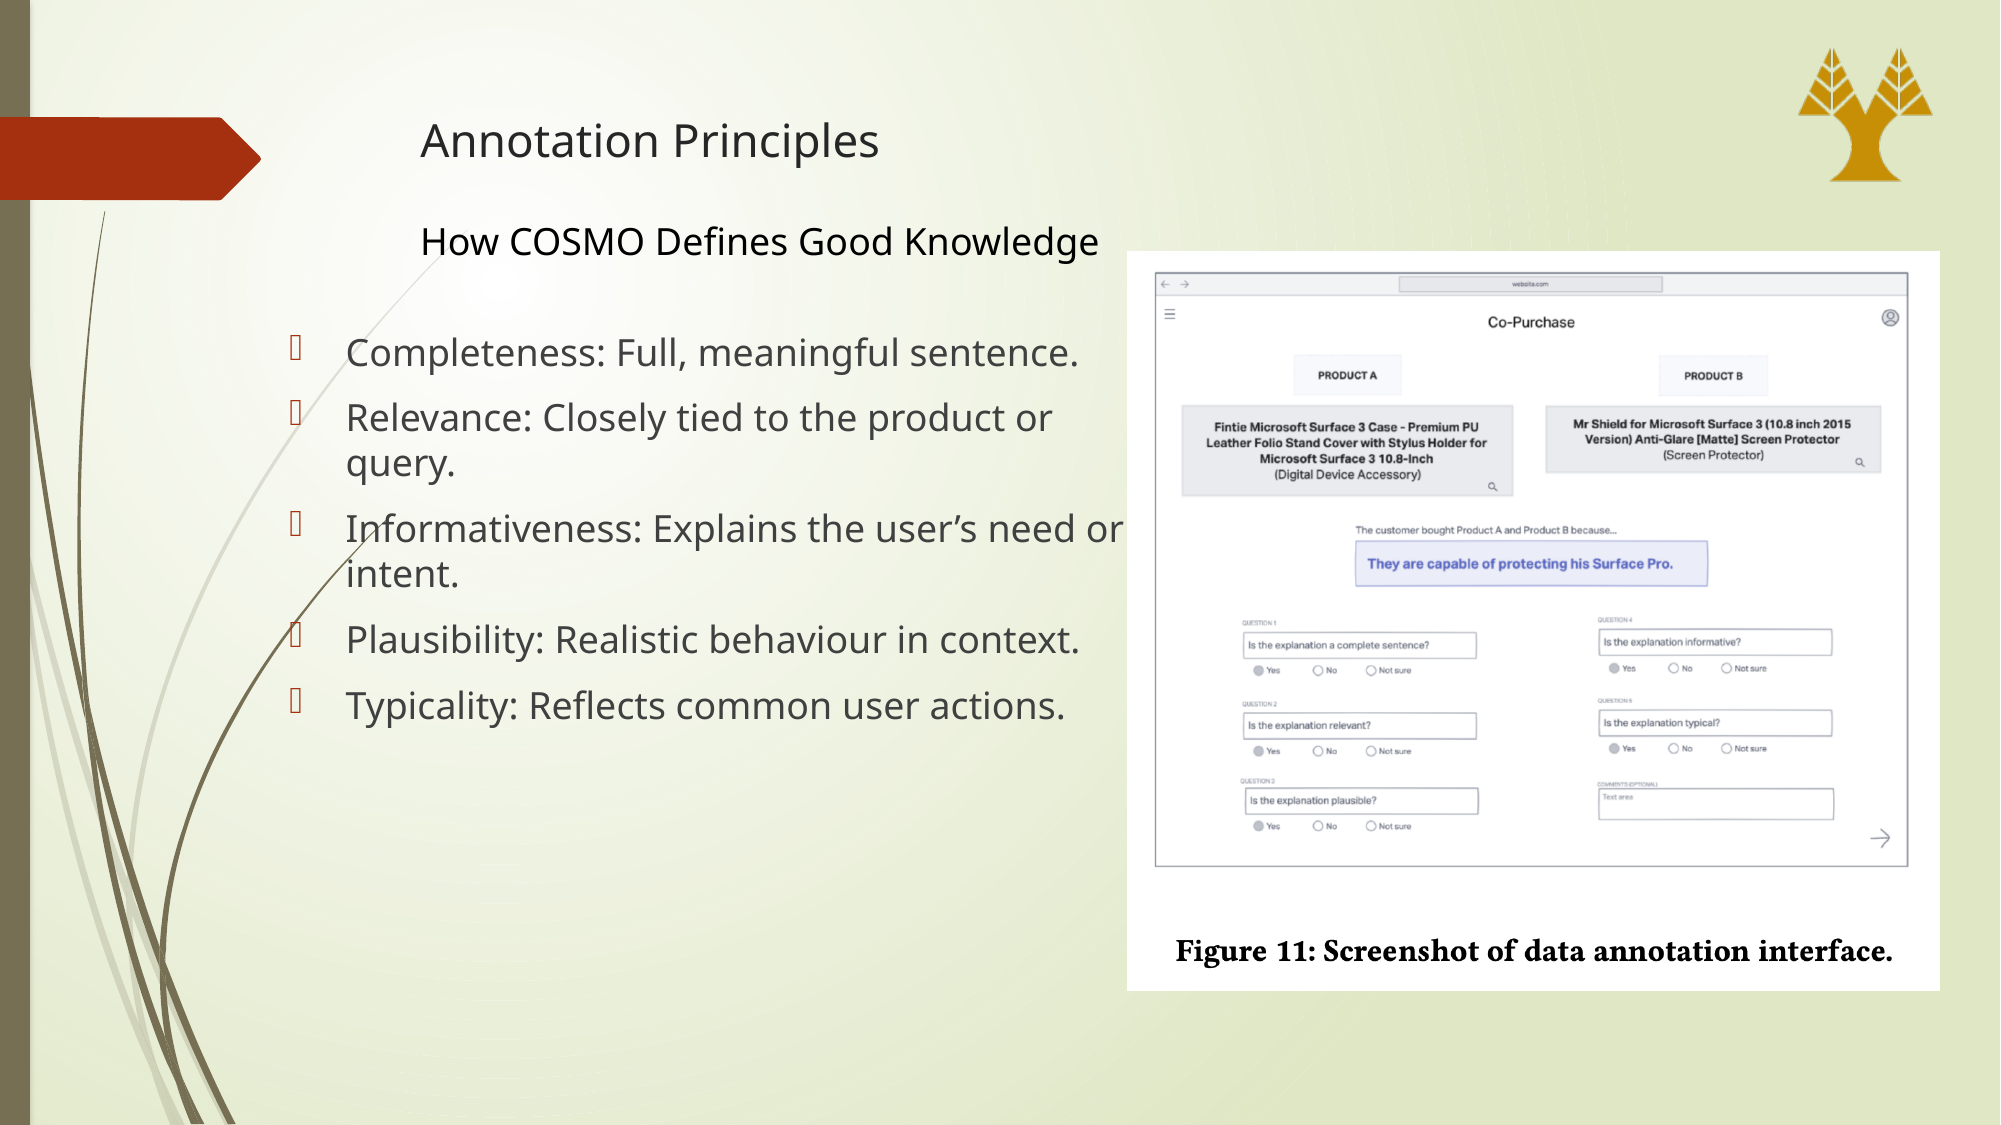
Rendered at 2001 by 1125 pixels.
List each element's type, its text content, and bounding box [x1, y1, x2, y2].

picture [1790, 40, 1940, 189]
list Completeness: Full, meaningful sentence. Relevance: Closely tied to the product or query. Informativeness: Explains the user’s need or intent. Plausibility: Realistic behaviour in context. Typicality: Reflects common user actions. [274, 321, 1122, 941]
picture [1127, 251, 1940, 991]
text_box How COSMO Defines Good Knowledge [405, 210, 1406, 271]
title Annotation Principles [405, 103, 1868, 229]
